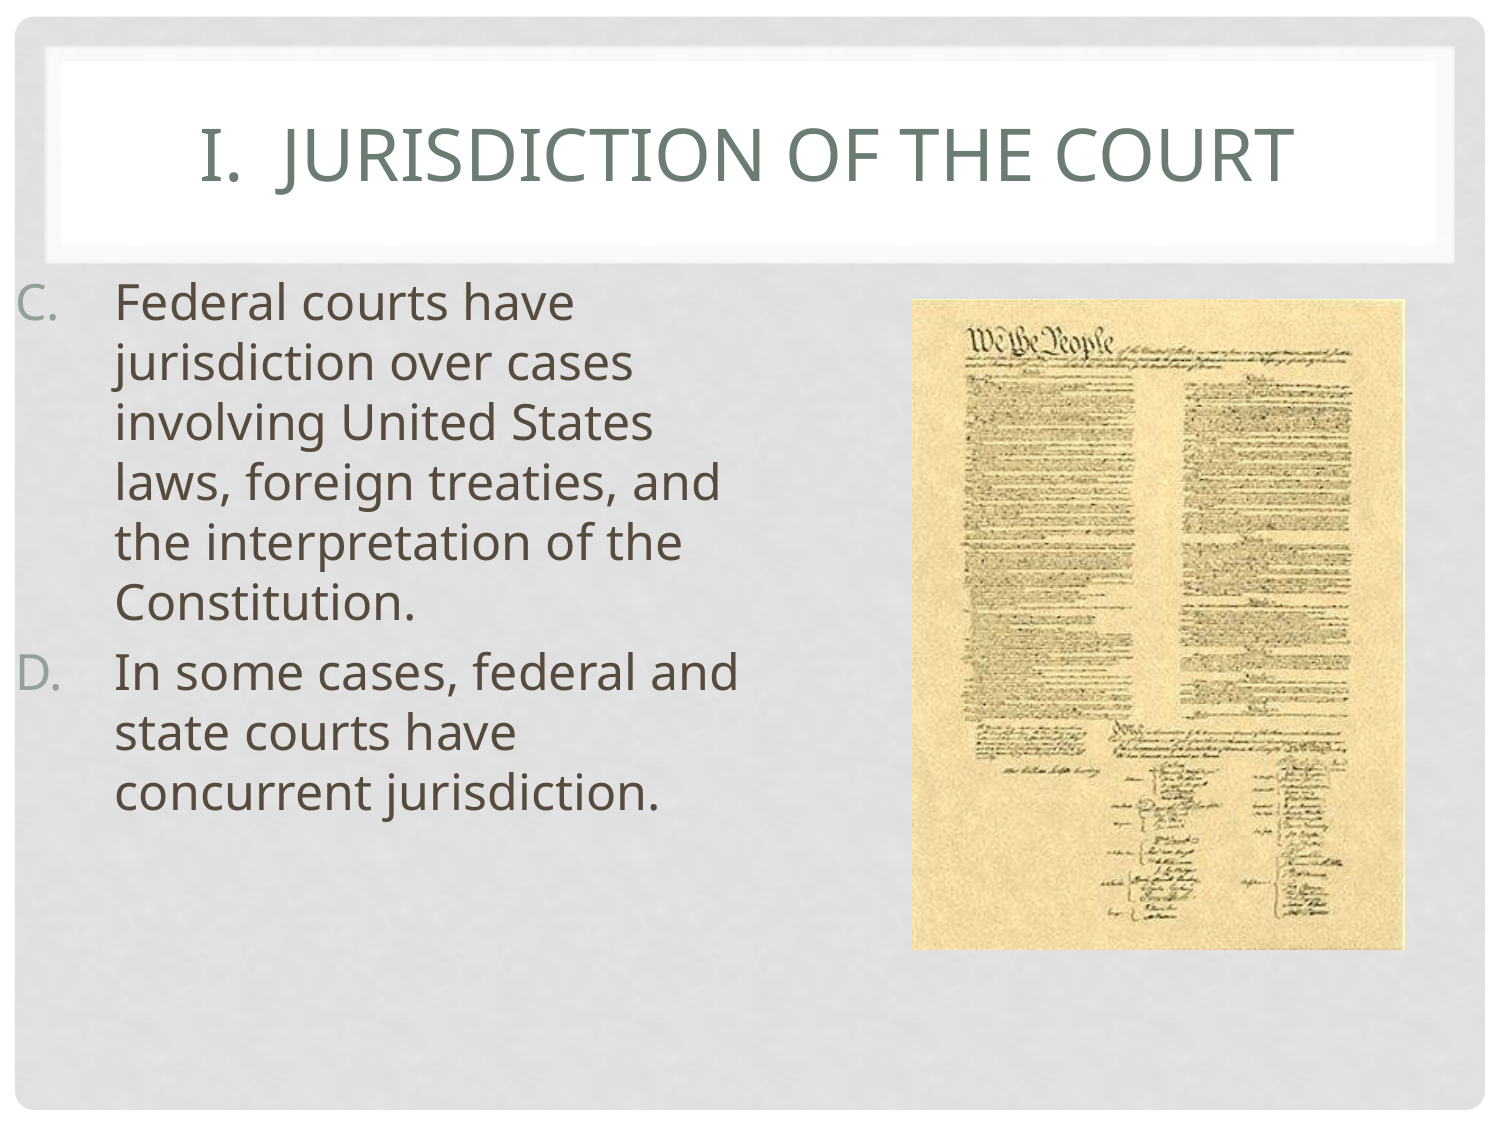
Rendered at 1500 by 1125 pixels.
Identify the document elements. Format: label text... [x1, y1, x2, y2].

picture [912, 299, 1405, 951]
title I. Jurisdiction of the Court [69, 66, 1425, 238]
list Federal courts have jurisdiction over cases involving United States laws, foreign treaties, and the interpretation of the Constitution. In some cases, federal and state courts have concurrent jurisdiction. [0, 262, 800, 1125]
